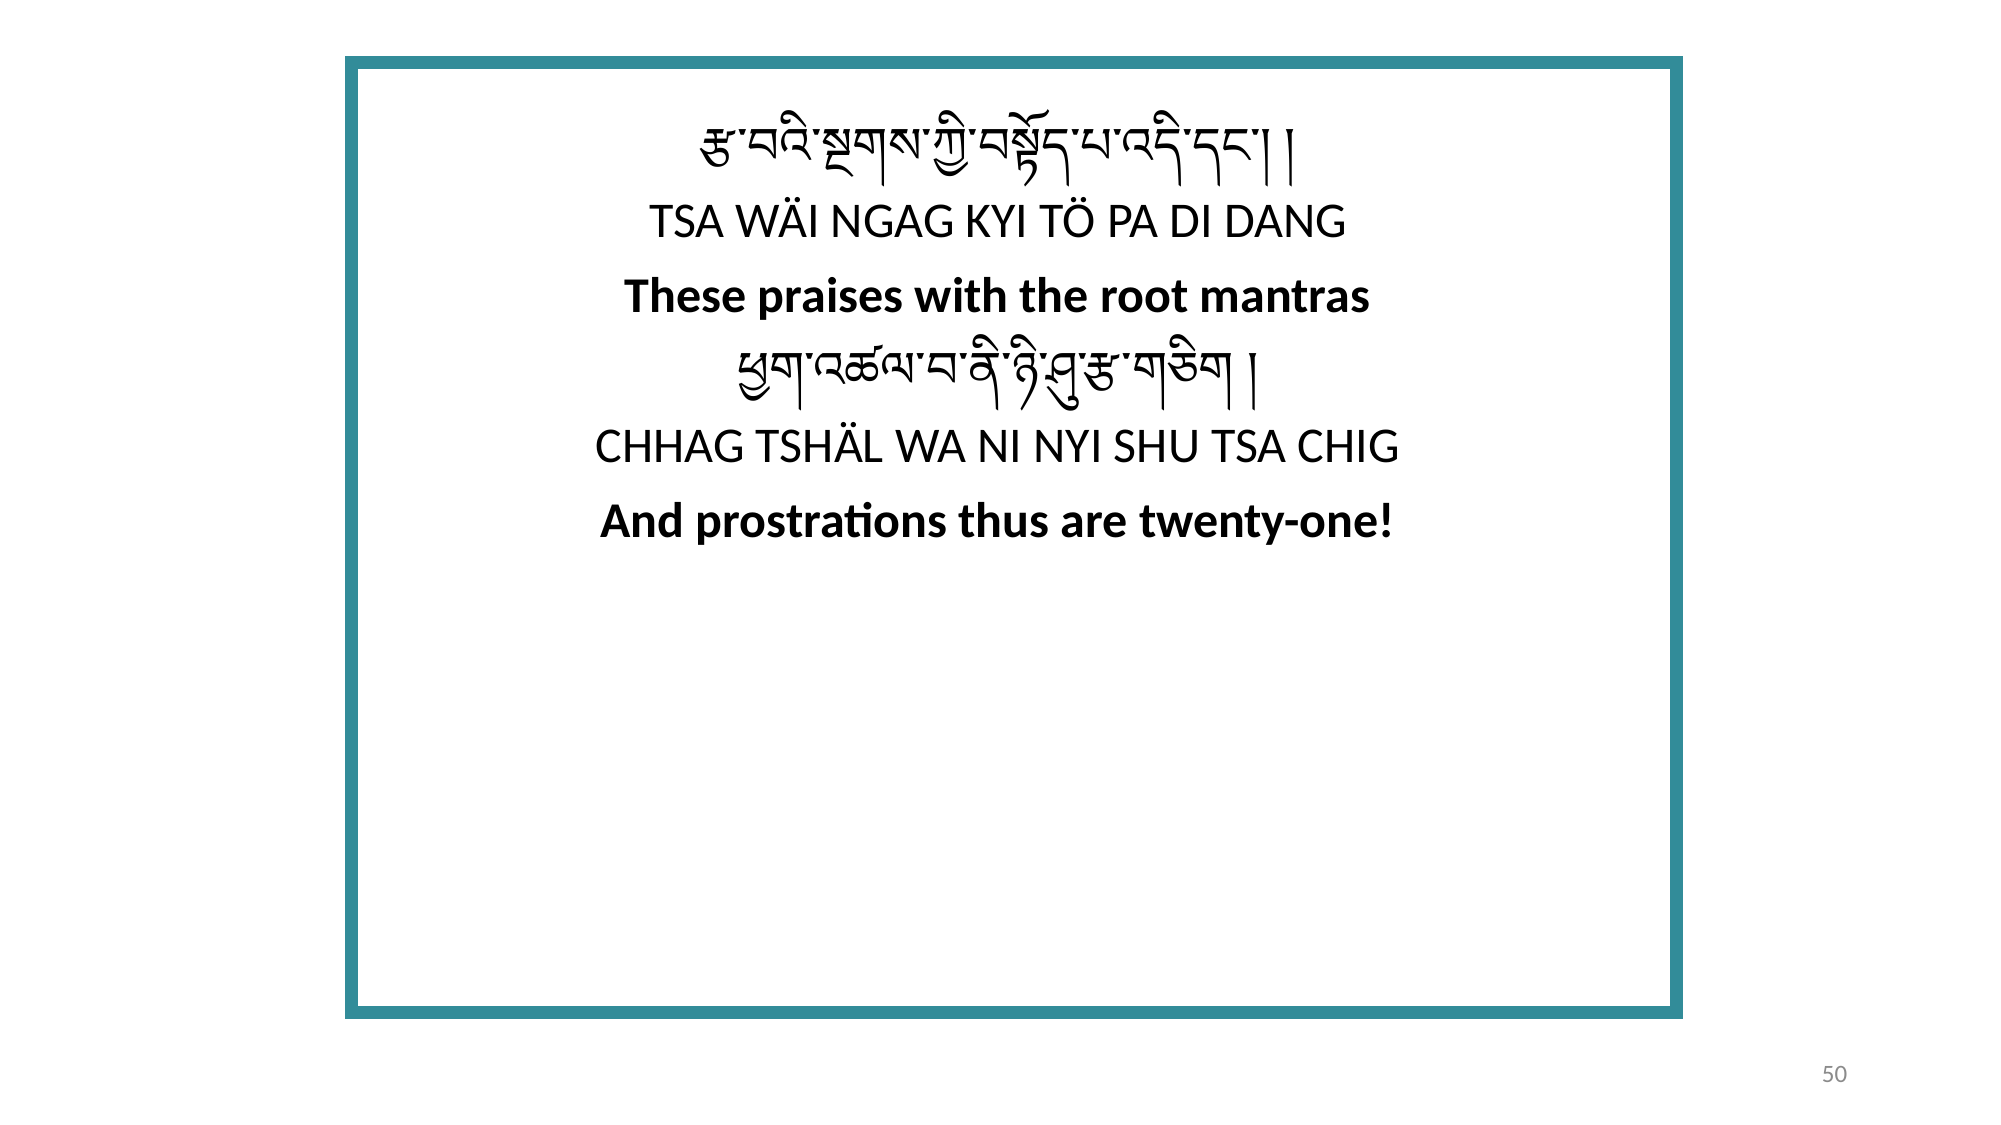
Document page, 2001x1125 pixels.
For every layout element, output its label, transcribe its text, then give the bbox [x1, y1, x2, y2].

text_box [350, 61, 1677, 1013]
slide_number 50 [1412, 1042, 1863, 1103]
